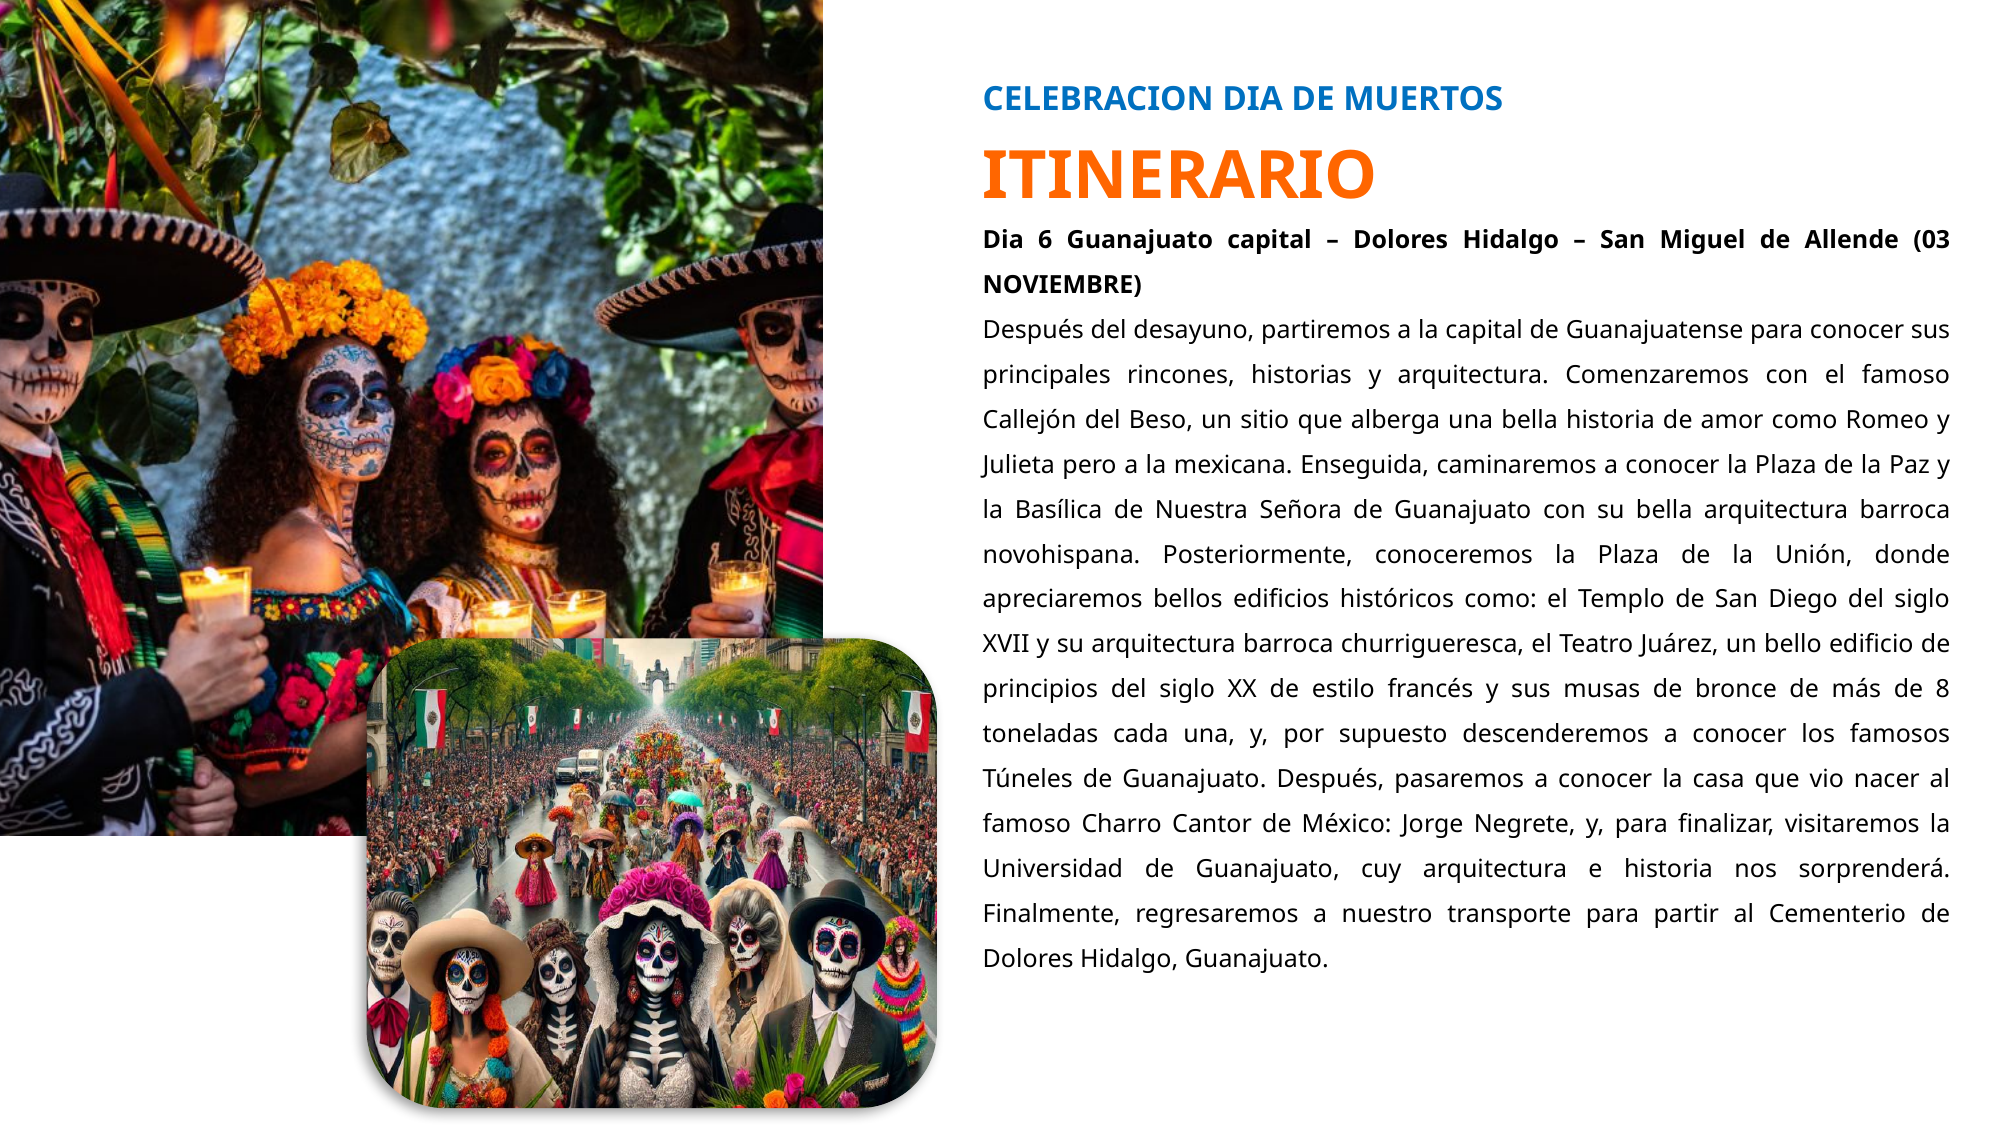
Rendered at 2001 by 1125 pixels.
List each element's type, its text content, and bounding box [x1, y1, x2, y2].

text_box Dia 6 Guanajuato capital – Dolores Hidalgo – San Miguel de Allende (03 NOVIEMBRE) Después del desayuno, partiremos a la capital de Guanajuatense para conocer sus principales rincones, historias y arquitectura. Comenzaremos con el famoso Callejón del Beso, un sitio que alberga una bella historia de amor como Romeo y Julieta pero a la mexicana. Enseguida, caminaremos a conocer la Plaza de la Paz y la Basílica de Nuestra Señora de Guanajuato con su bella arquitectura barroca novohispana. Posteriormente, conoceremos la Plaza de la Unión, donde apreciaremos bellos edificios históricos como: el Templo de San Diego del siglo XVII y su arquitectura barroca churrigueresca, el Teatro Juárez, un bello edificio de principios del siglo XX de estilo francés y sus musas de bronce de más de 8 toneladas cada una, y, por supuesto descenderemos a conocer los famosos Túneles de Guanajuato. Después, pasaremos a conocer la casa que vio nacer al famoso Charro Cantor de México: Jorge Negrete, y, para finalizar, visitaremos la Universidad de Guanajuato, cuy arquitectura e historia nos sorprenderá. Finalmente, regresaremos a nuestro transporte para partir al Cementerio de Dolores Hidalgo, Guanajuato. [967, 201, 1967, 980]
text_box ITINERARIO [967, 124, 1735, 201]
text_box CELEBRACION DIA DE MUERTOS [967, 69, 1686, 124]
picture [0, 0, 938, 1109]
